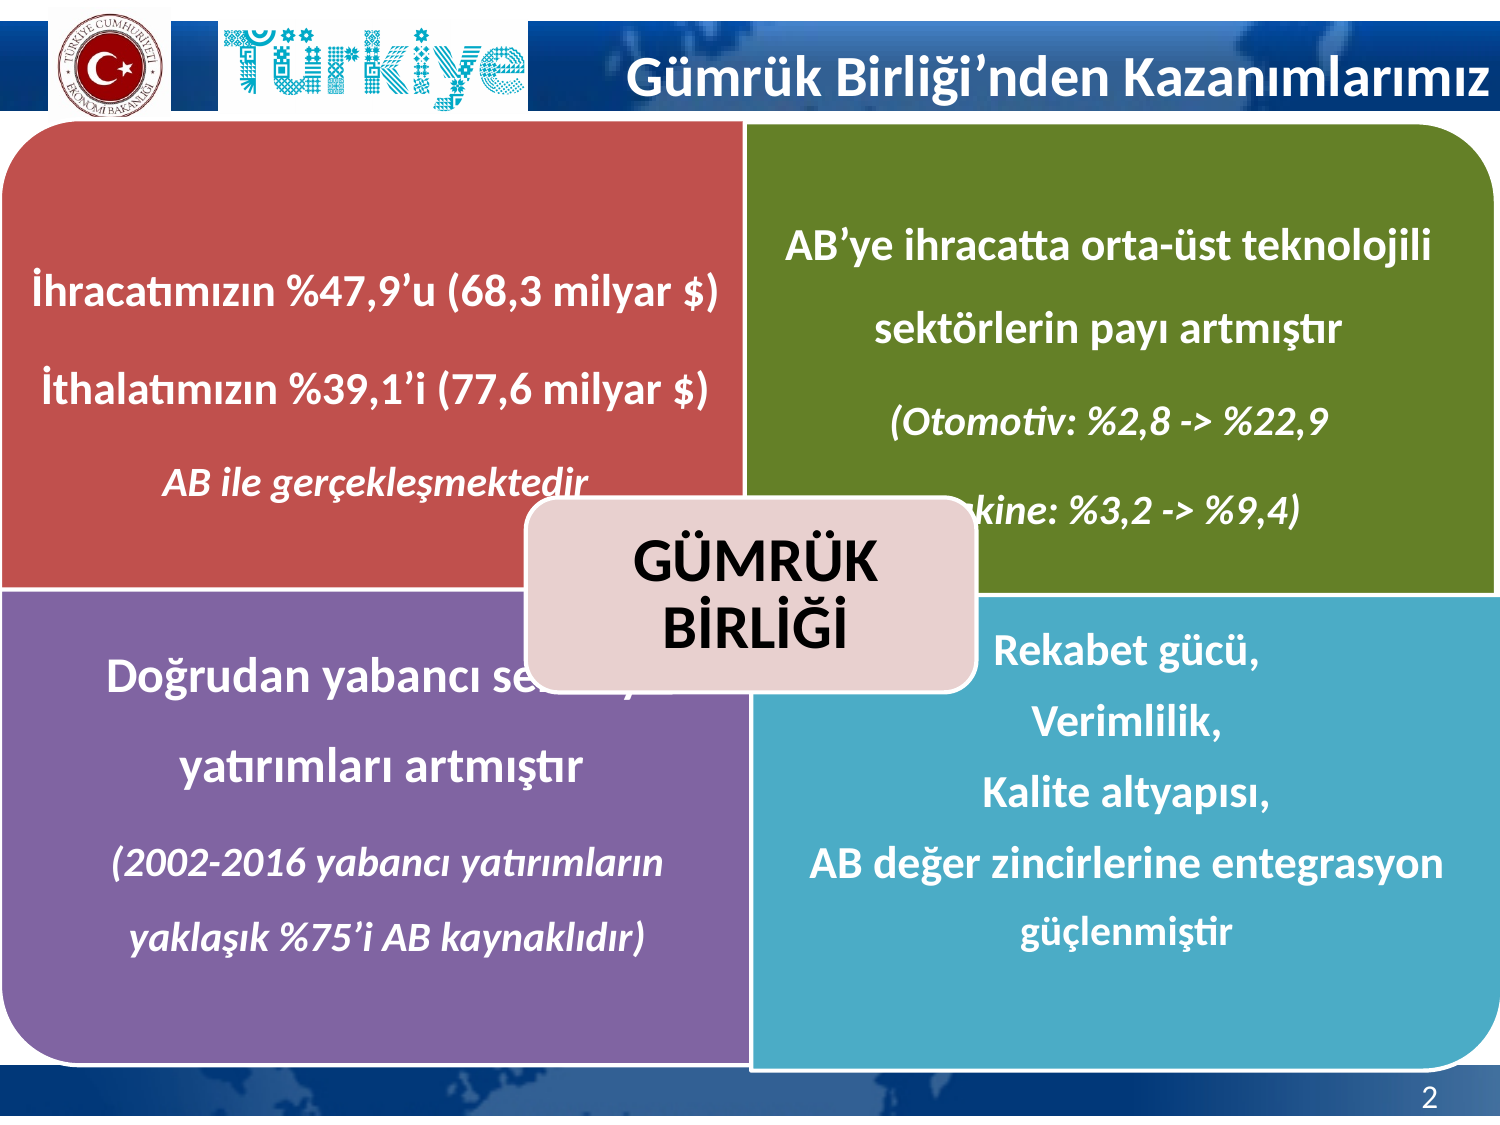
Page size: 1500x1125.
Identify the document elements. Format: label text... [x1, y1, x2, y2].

picture [0, 1071, 1500, 1116]
slide_number 2 [1382, 1079, 1477, 1117]
picture [0, 7, 1500, 118]
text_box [0, 118, 1500, 1071]
text_box Gümrük Birliği’nden Kazanımlarımız [531, 30, 1500, 116]
